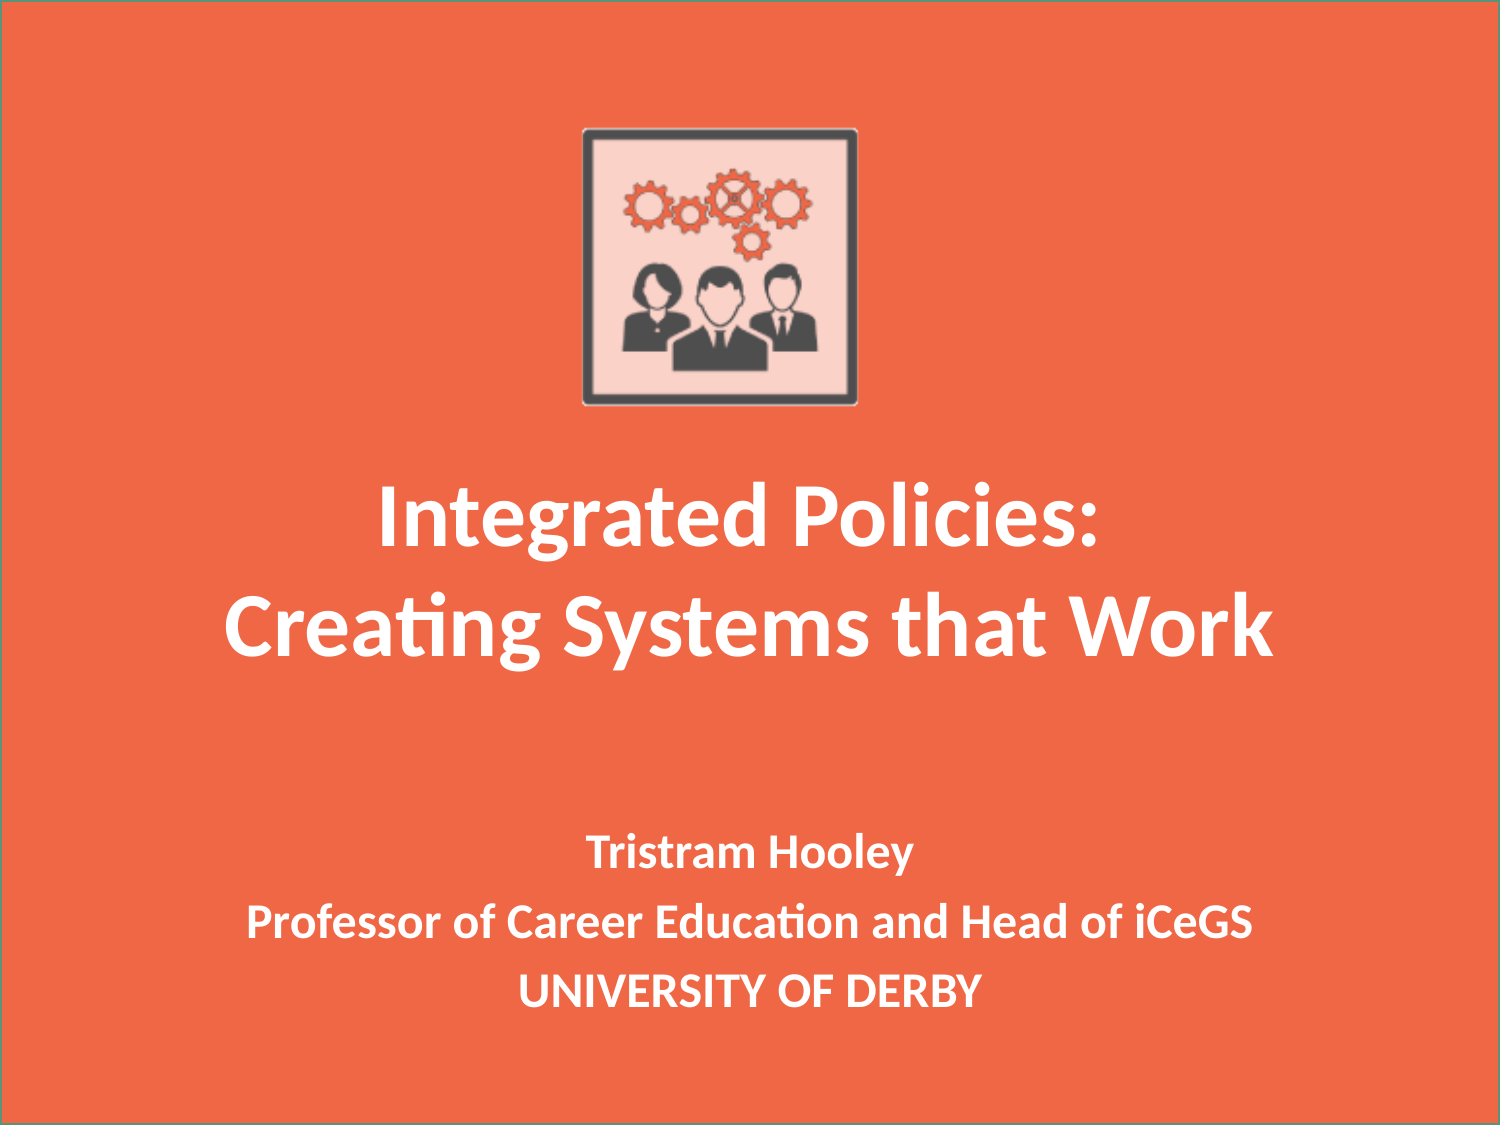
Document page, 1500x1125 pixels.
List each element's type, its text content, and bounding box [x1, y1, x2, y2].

title Integrated Policies: Creating Systems that Work [112, 444, 1388, 686]
subtitle Tristram Hooley Professor of Career Education and Head of iCeGS UNIVERSITY OF DERBY [174, 810, 1326, 1098]
picture [478, 80, 963, 455]
text_box [0, 0, 1500, 1125]
